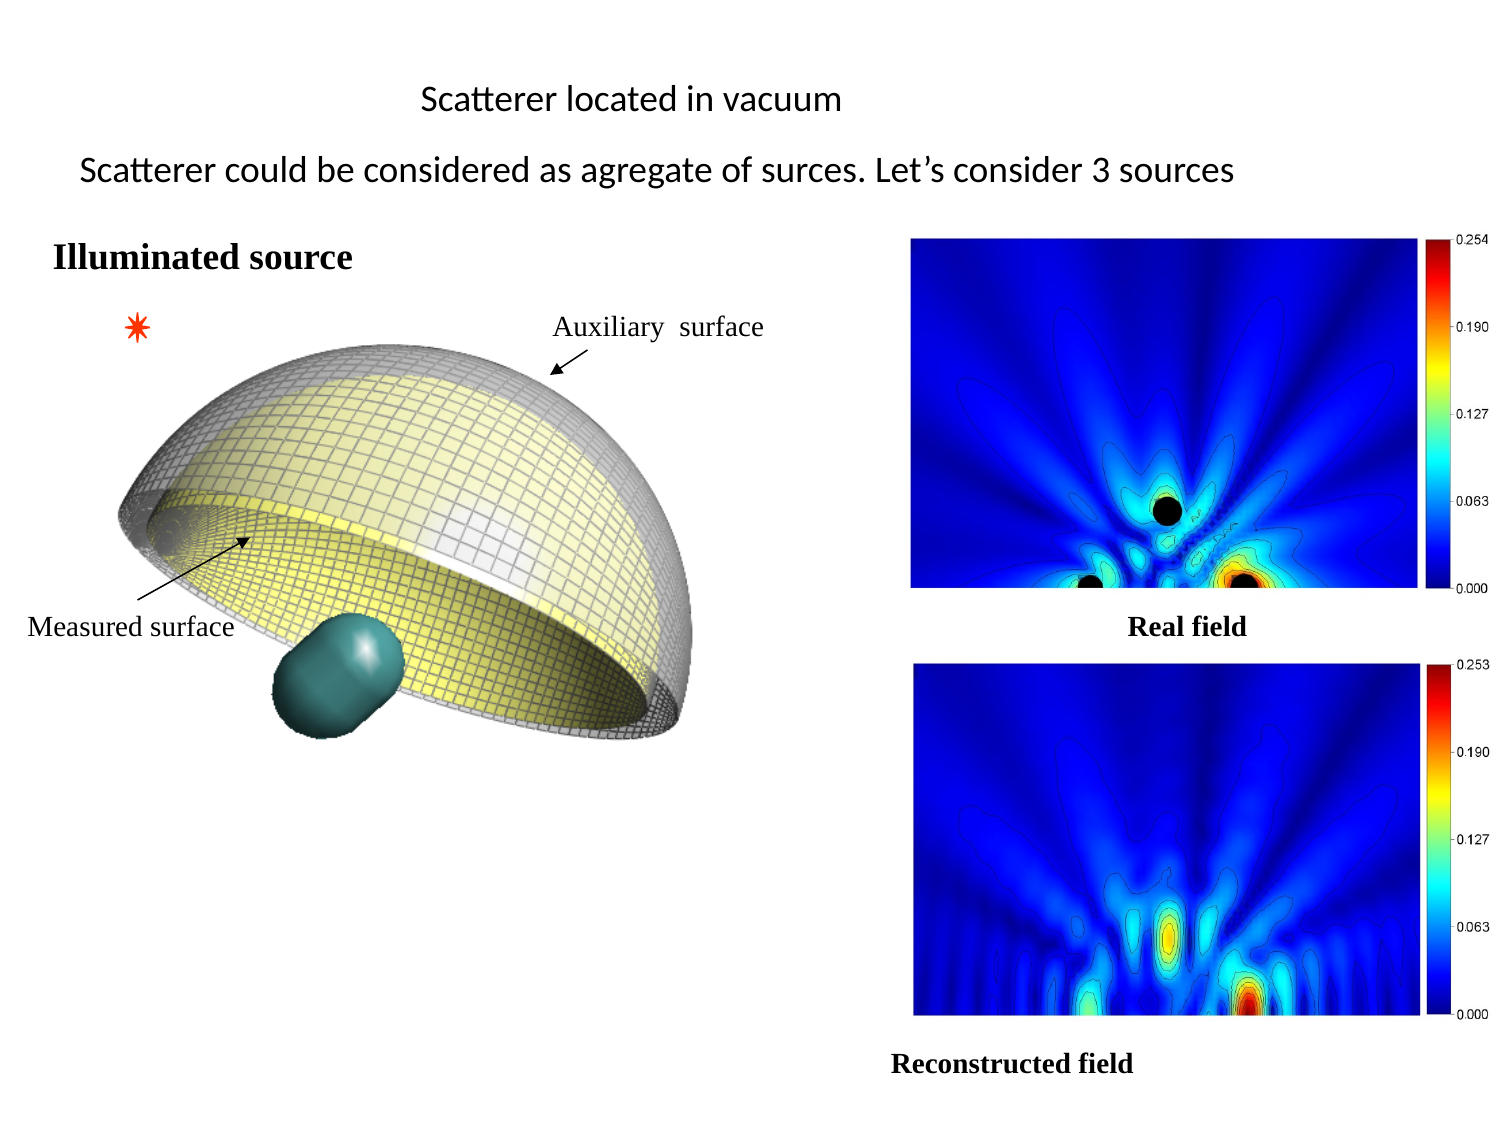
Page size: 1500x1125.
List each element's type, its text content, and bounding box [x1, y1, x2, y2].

text_box Auxiliary surface [537, 299, 788, 350]
text_box Real field [875, 599, 1500, 650]
text_box Scatterer located in vacuum [230, 66, 1034, 127]
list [87, 303, 726, 808]
text_box Measured surface [12, 599, 82, 650]
picture [899, 224, 1500, 603]
picture [899, 649, 1500, 1029]
text_box Reconstructed field [875, 1037, 1500, 1118]
text_box Scatterer could be considered as agregate of surces. Let’s consider 3 sources [64, 137, 1400, 197]
text_box Illuminated source [37, 224, 369, 285]
